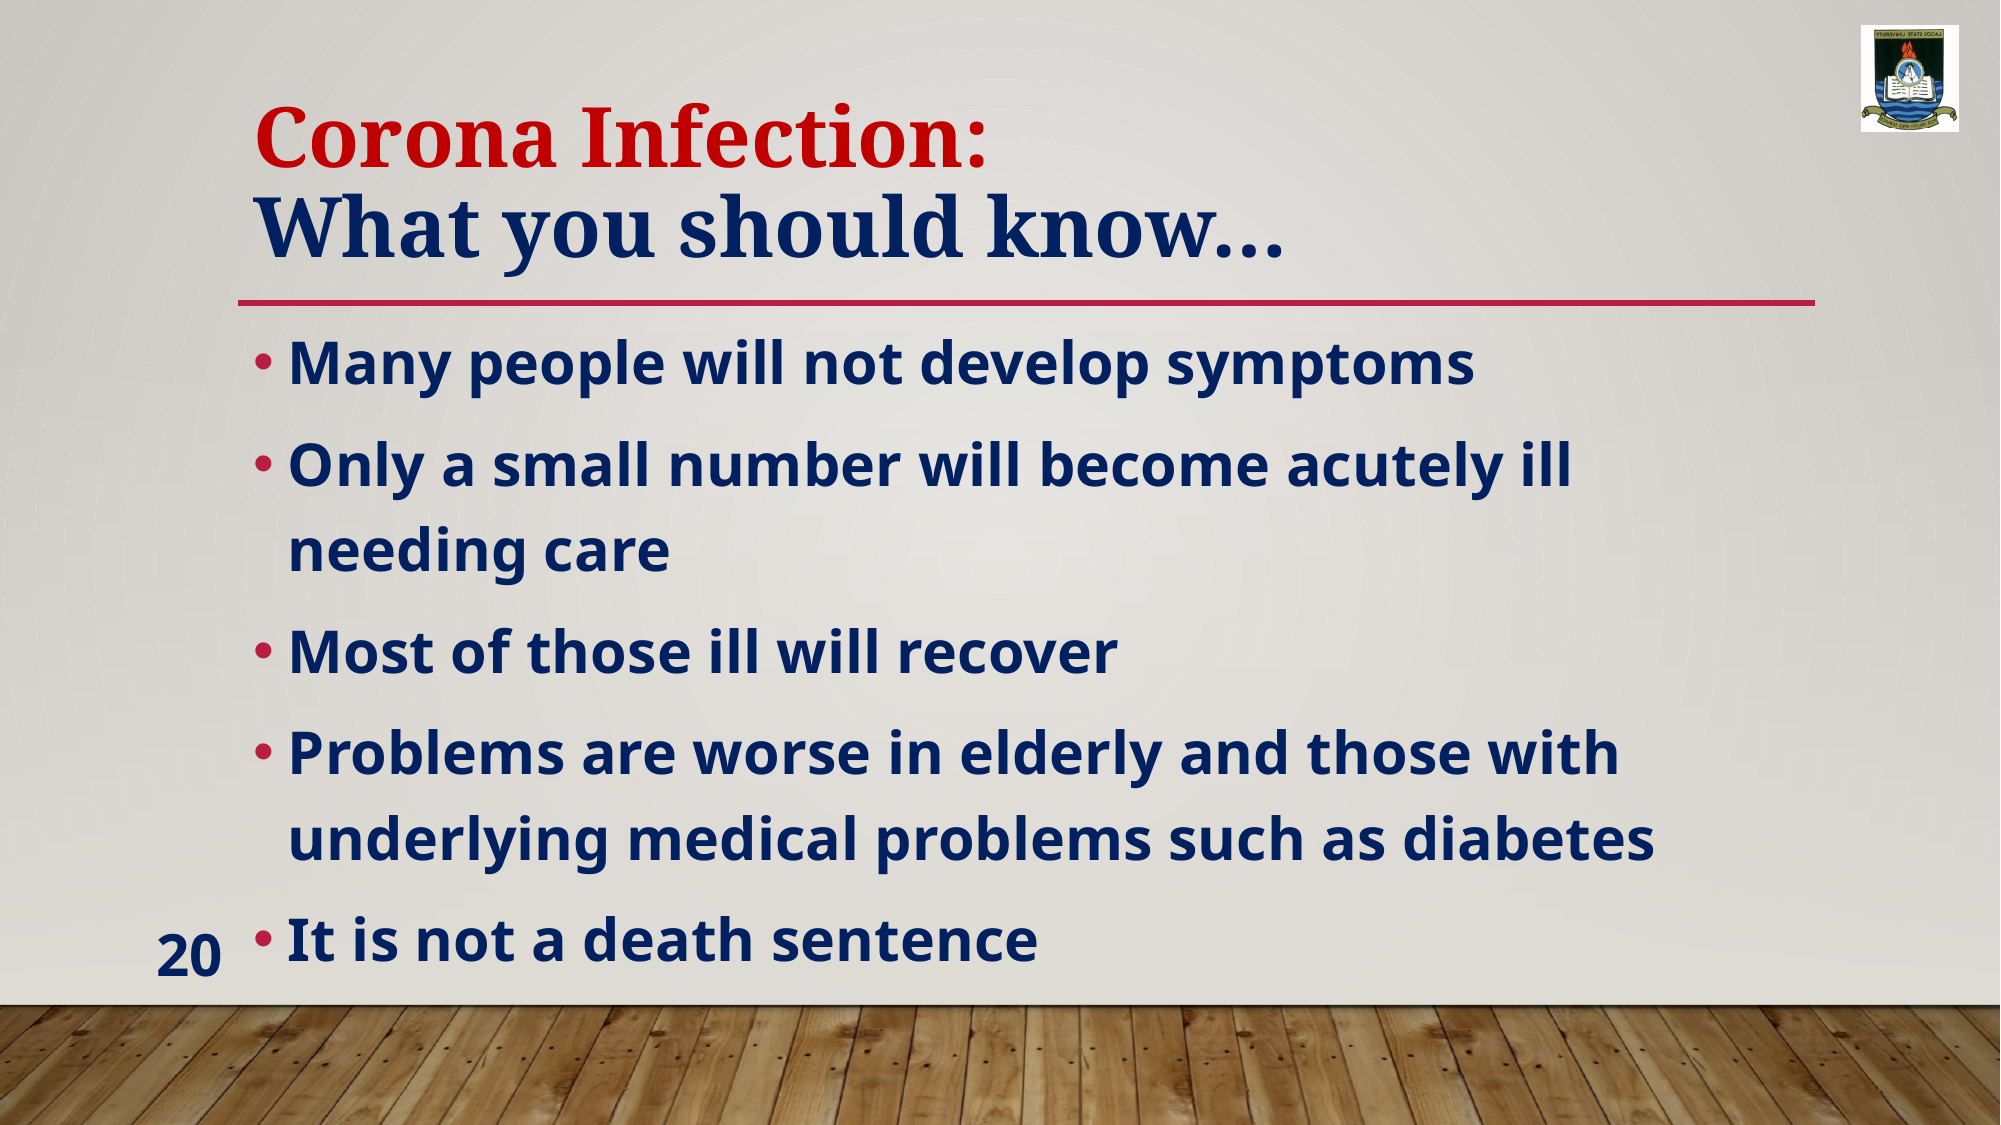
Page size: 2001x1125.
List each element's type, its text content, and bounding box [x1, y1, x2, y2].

list Many people will not develop symptoms Only a small number will become acutely ill needing care Most of those ill will recover Problems are worse in elderly and those with underlying medical problems such as diabetes It is not a death sentence [238, 304, 1814, 993]
title Corona Infection: What you should know… [238, 87, 1814, 261]
slide_number 20 [105, 910, 239, 994]
picture [1861, 25, 1959, 132]
picture [0, 1005, 2000, 1125]
